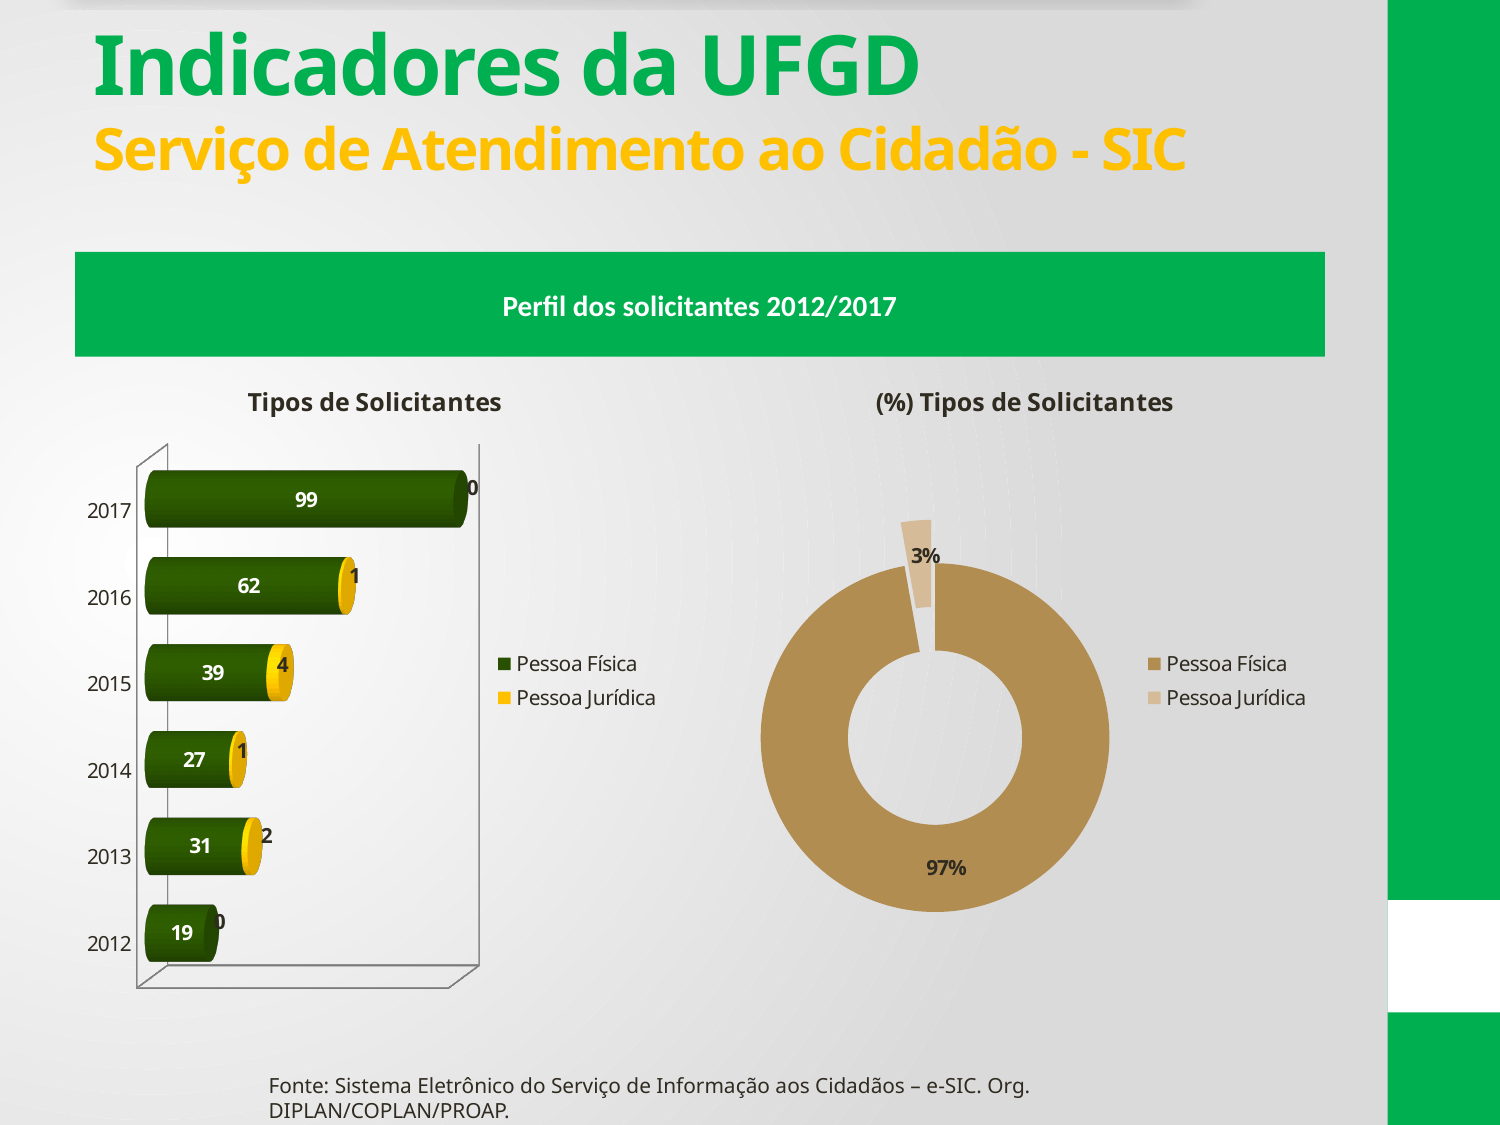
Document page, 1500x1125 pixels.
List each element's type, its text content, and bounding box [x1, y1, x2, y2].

text_box Fonte: Sistema Eletrônico do Serviço de Informação aos Cidadãos – e-SIC. Org. DIPLAN/COPLAN/PROAP. [253, 1065, 1199, 1125]
chart [74, 356, 676, 1006]
title Indicadores da UFGD Serviço de Atendimento ao Cidadão - SIC [78, 26, 1329, 167]
list Perfil dos solicitantes 2012/2017 [75, 251, 1325, 357]
chart [724, 356, 1326, 1006]
